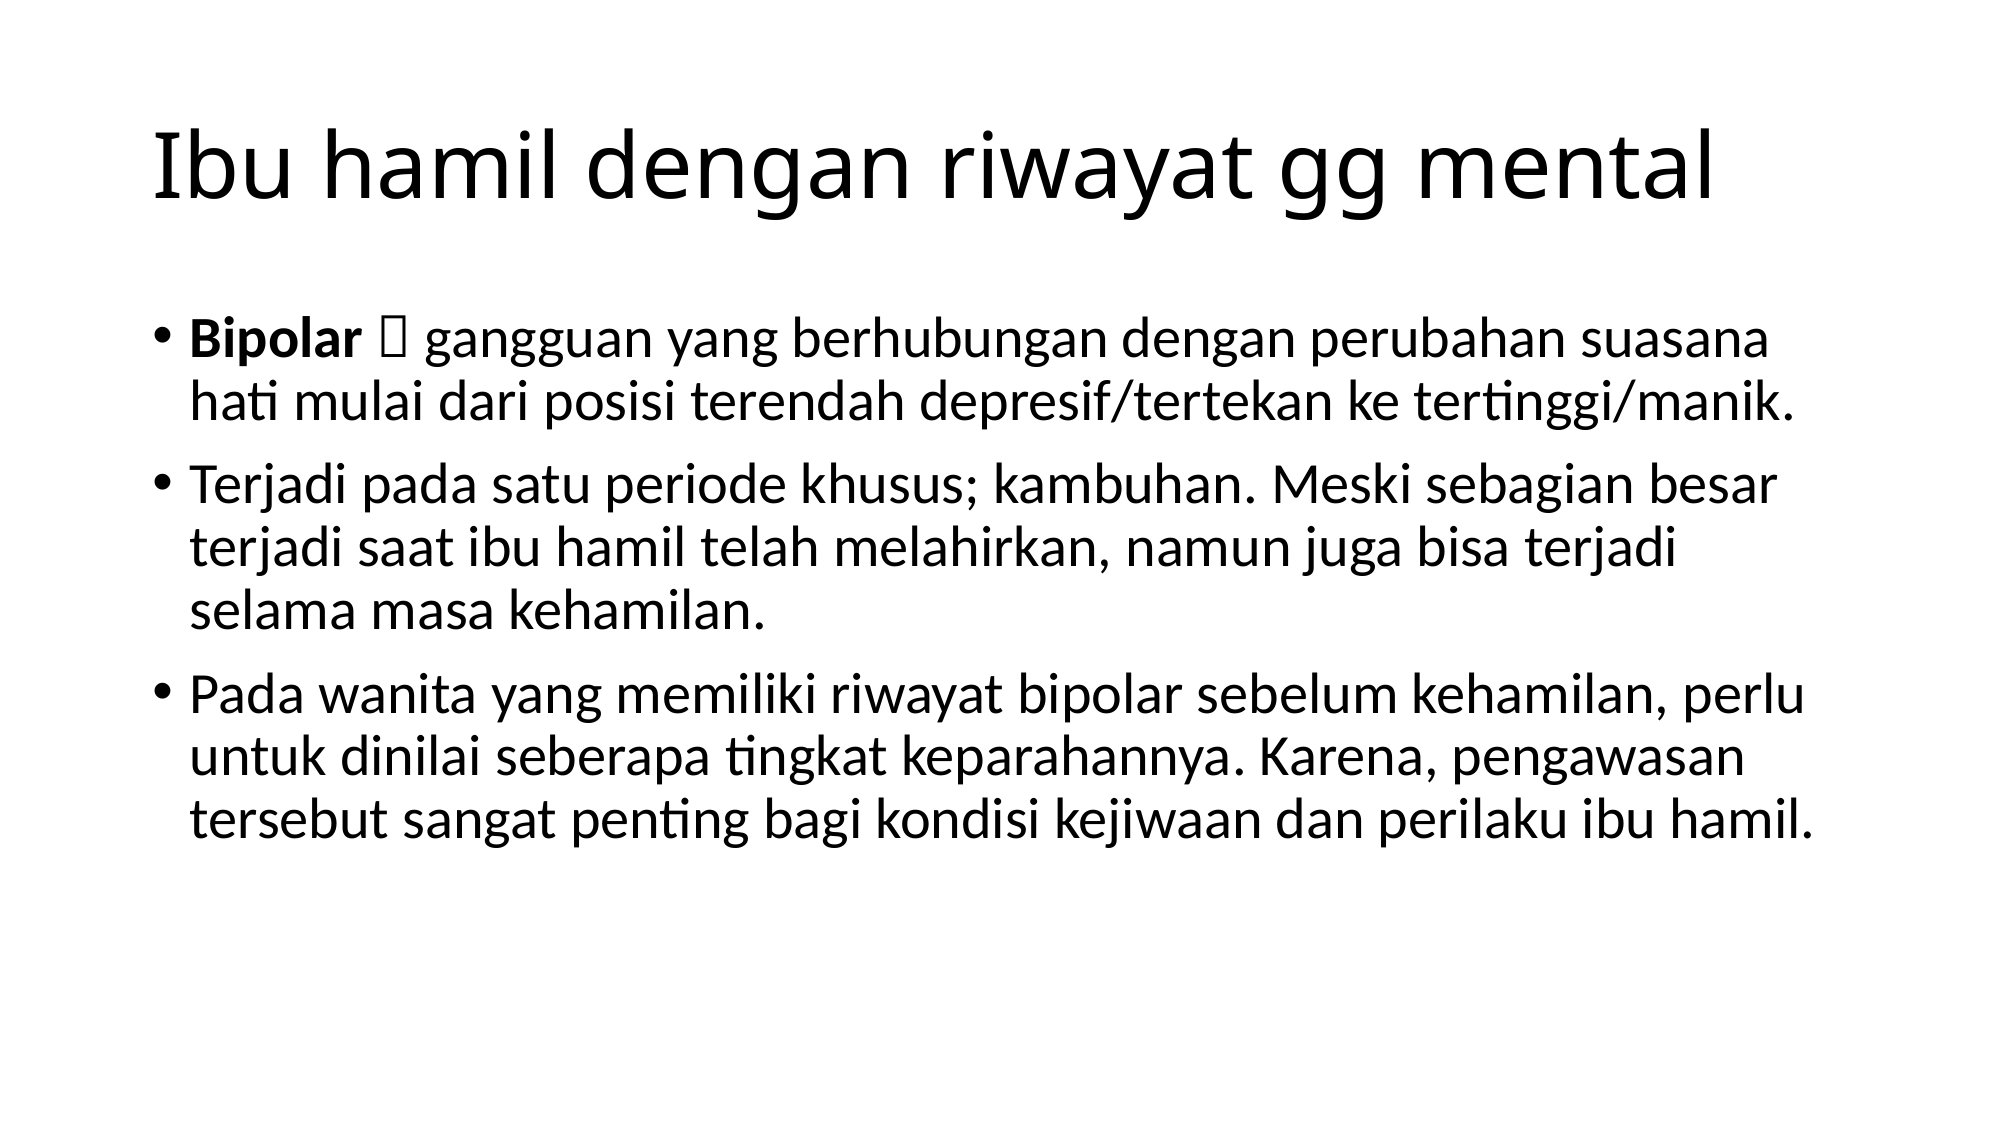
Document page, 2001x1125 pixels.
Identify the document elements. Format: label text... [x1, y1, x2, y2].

list Bipolar  gangguan yang berhubungan dengan perubahan suasana hati mulai dari posisi terendah depresif/tertekan ke tertinggi/manik. Terjadi pada satu periode khusus; kambuhan. Meski sebagian besar terjadi saat ibu hamil telah melahirkan, namun juga bisa terjadi selama masa kehamilan. Pada wanita yang memiliki riwayat bipolar sebelum kehamilan, perlu untuk dinilai seberapa tingkat keparahannya. Karena, pengawasan tersebut sangat penting bagi kondisi kejiwaan dan perilaku ibu hamil. [137, 299, 1863, 1014]
title Ibu hamil dengan riwayat gg mental [137, 59, 1863, 278]
